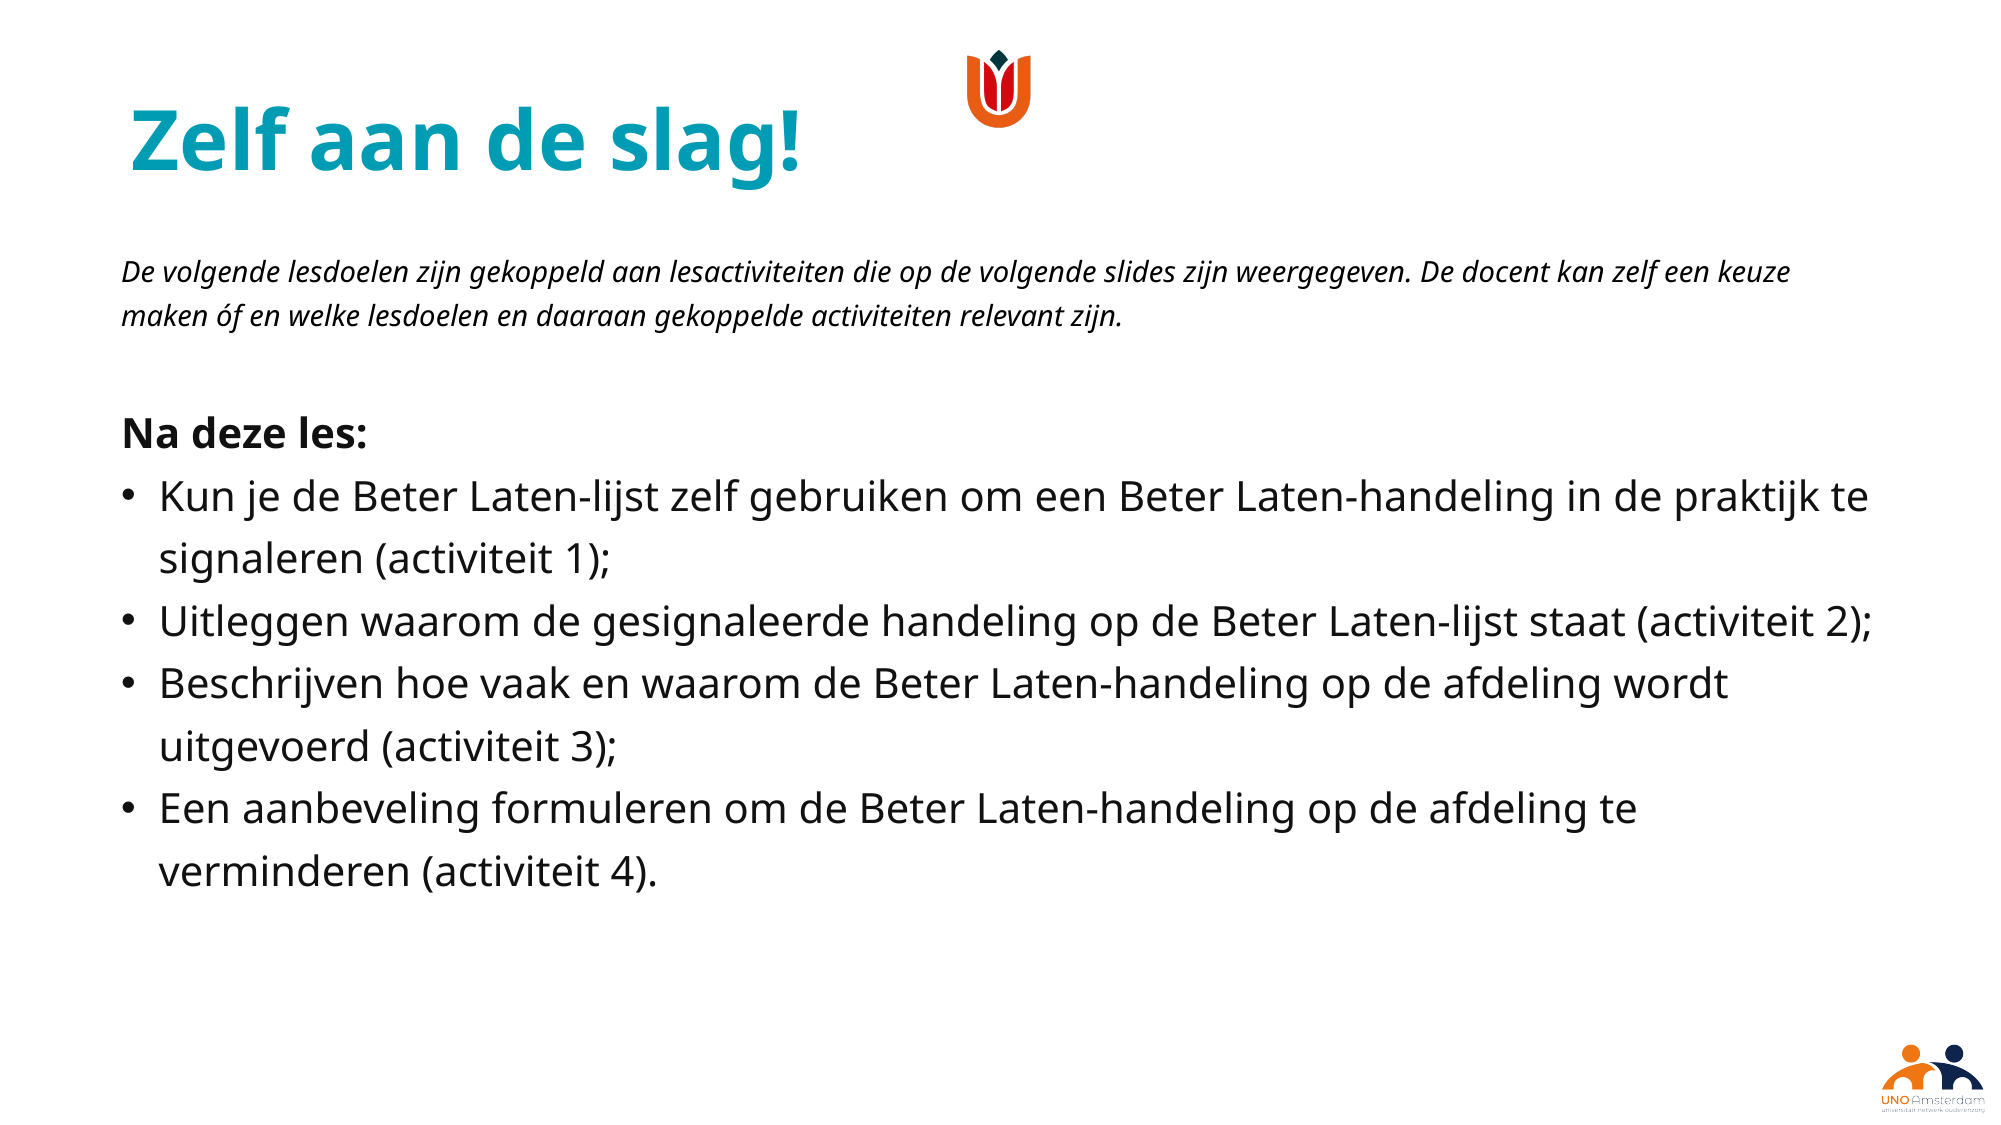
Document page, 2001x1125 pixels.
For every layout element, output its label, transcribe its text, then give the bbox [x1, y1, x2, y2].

title Zelf aan de slag! [116, 34, 1883, 237]
list De volgende lesdoelen zijn gekoppeld aan lesactiviteiten die op de volgende slides zijn weergegeven. De docent kan zelf een keuze maken óf en welke lesdoelen en daaraan gekoppelde activiteiten relevant zijn. Na deze les: Kun je de Beter Laten-lijst zelf gebruiken om een Beter Laten-handeling in de praktijk te signaleren (activiteit 1); Uitleggen waarom de gesignaleerde handeling op de Beter Laten-lijst staat (activiteit 2); Beschrijven hoe vaak en waarom de Beter Laten-handeling op de afdeling wordt uitgevoerd (activiteit 3); Een aanbeveling formuleren om de Beter Laten-handeling op de afdeling te verminderen (activiteit 4). [106, 237, 1894, 1125]
picture [1866, 1034, 2000, 1125]
